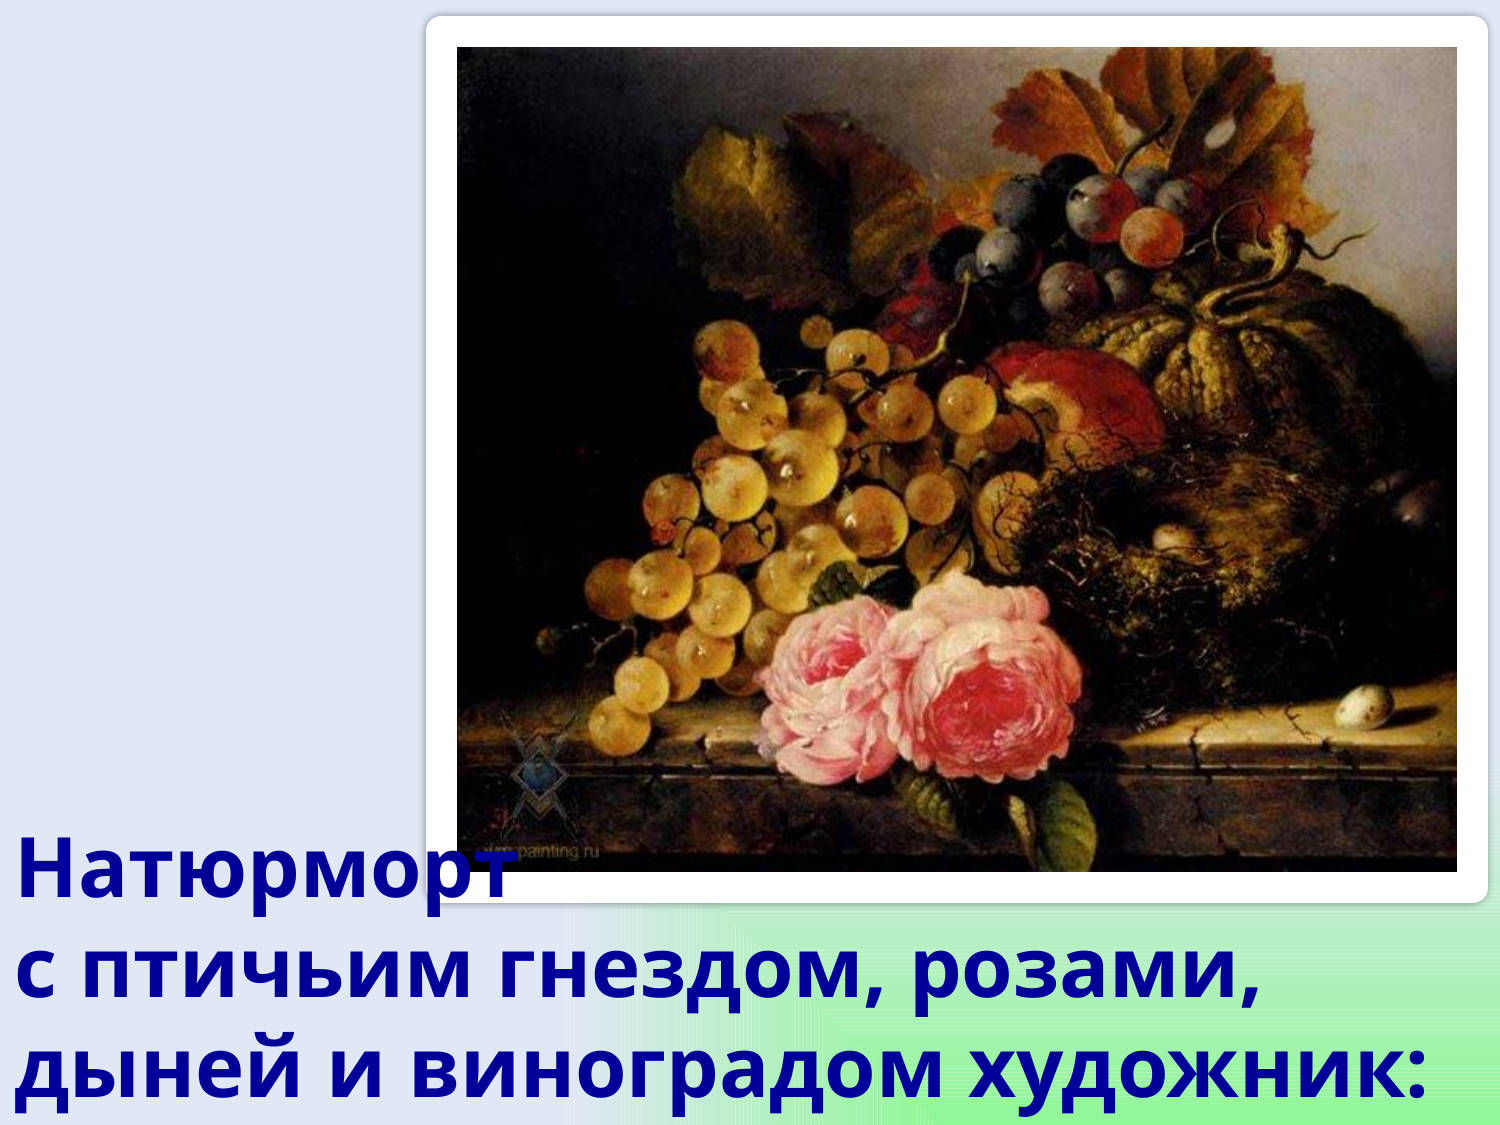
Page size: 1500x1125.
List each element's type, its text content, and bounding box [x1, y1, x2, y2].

text_box Натюрморт с птичьим гнездом, розами, дыней и виноградом художник: Эдвард Лэйдл [0, 806, 1465, 1125]
picture [456, 46, 1458, 873]
